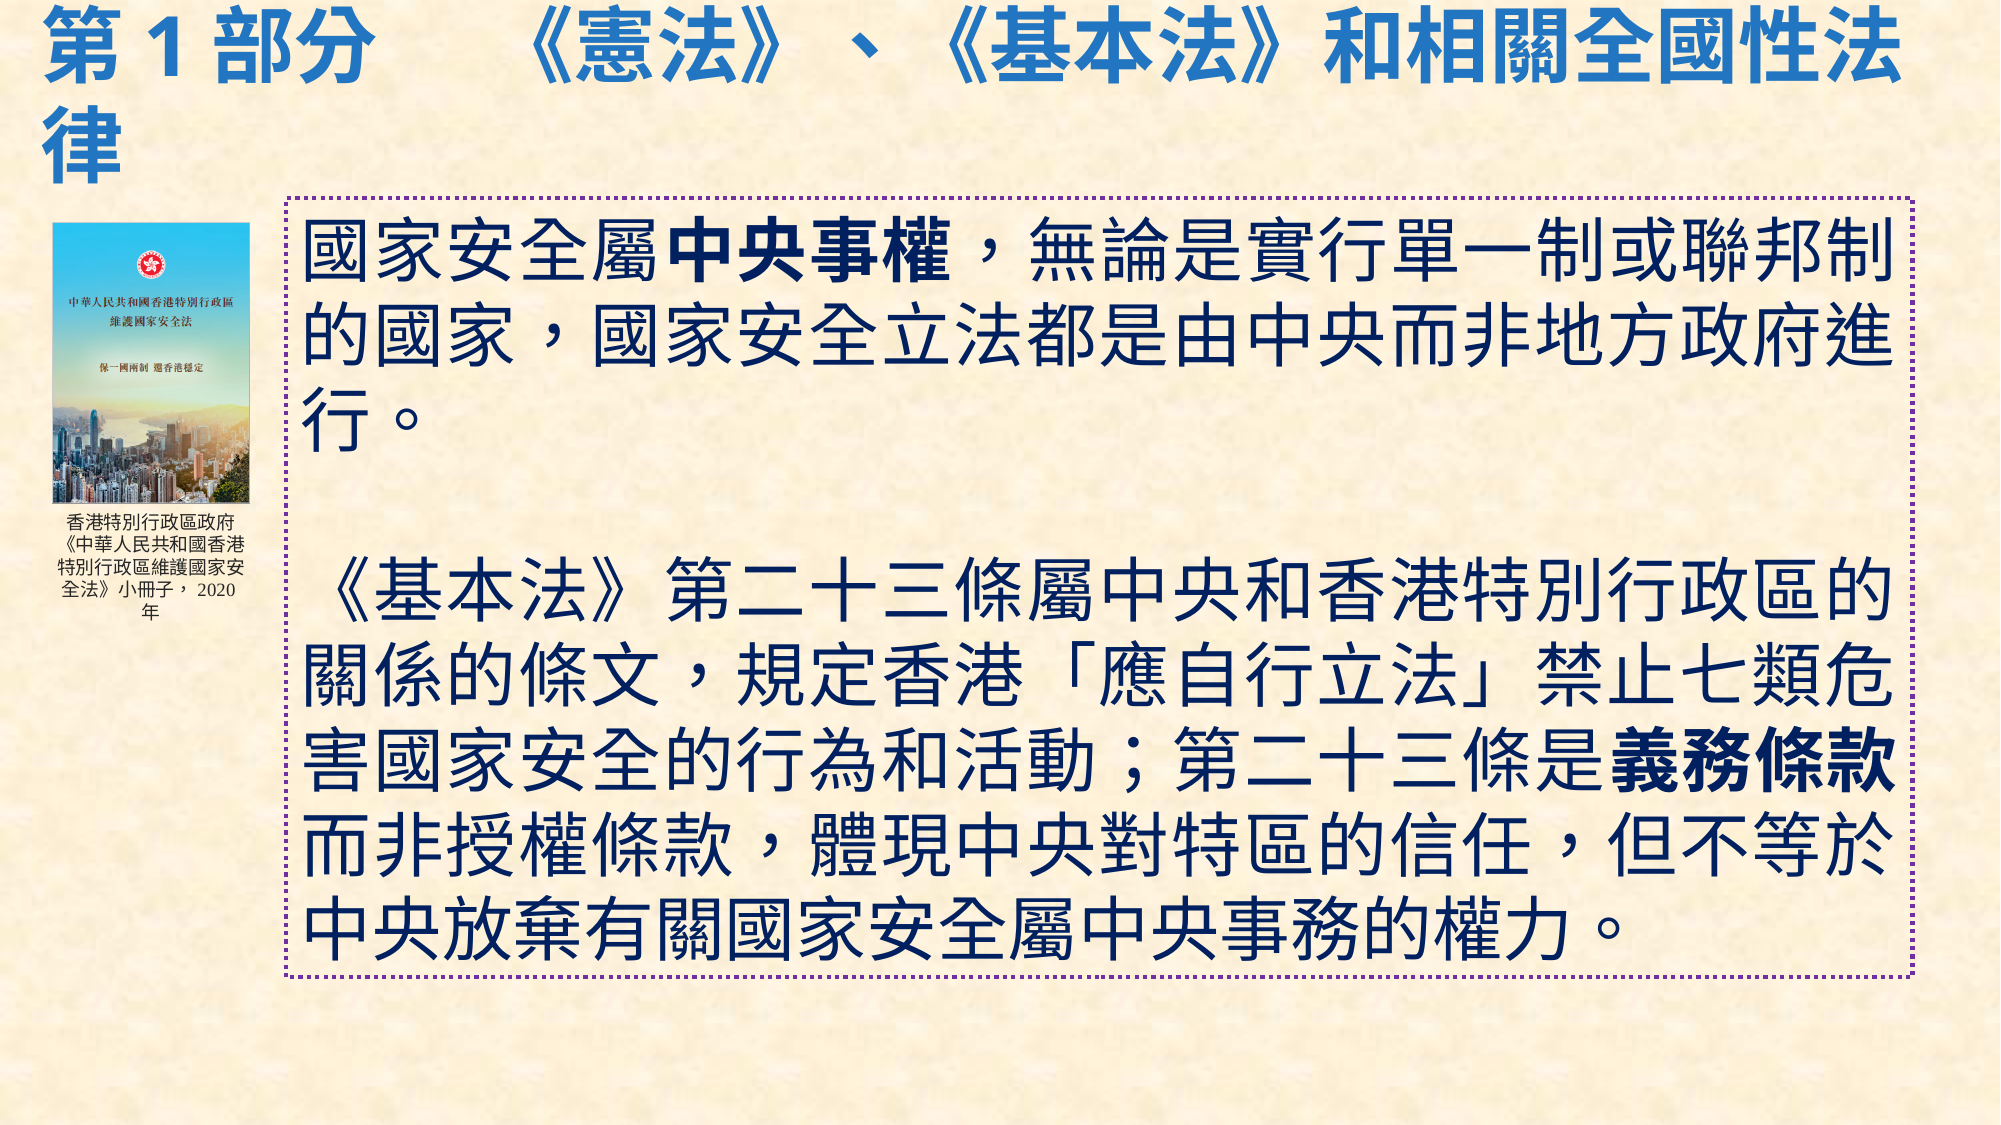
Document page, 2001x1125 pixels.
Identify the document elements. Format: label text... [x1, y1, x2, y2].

text_box 國家安全屬中央事權，無論是實行單一制或聯邦制的國家，國家安全立法都是由中央而非地方政府進行。 《基本法》第二十三條屬中央和香港特別行政區的關係的條文，規定香港「應自行立法」禁止七類危害國家安全的行為和活動；第二十三條是義務條款而非授權條款，體現中央對特區的信任，但不等於中央放棄有關國家安全屬中央事務的權力。 [285, 198, 1913, 978]
title 第1部分 《憲法》、《基本法》和相關全國性法律 [25, 3, 1963, 183]
picture [0, 0, 2001, 1125]
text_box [40, 222, 262, 610]
